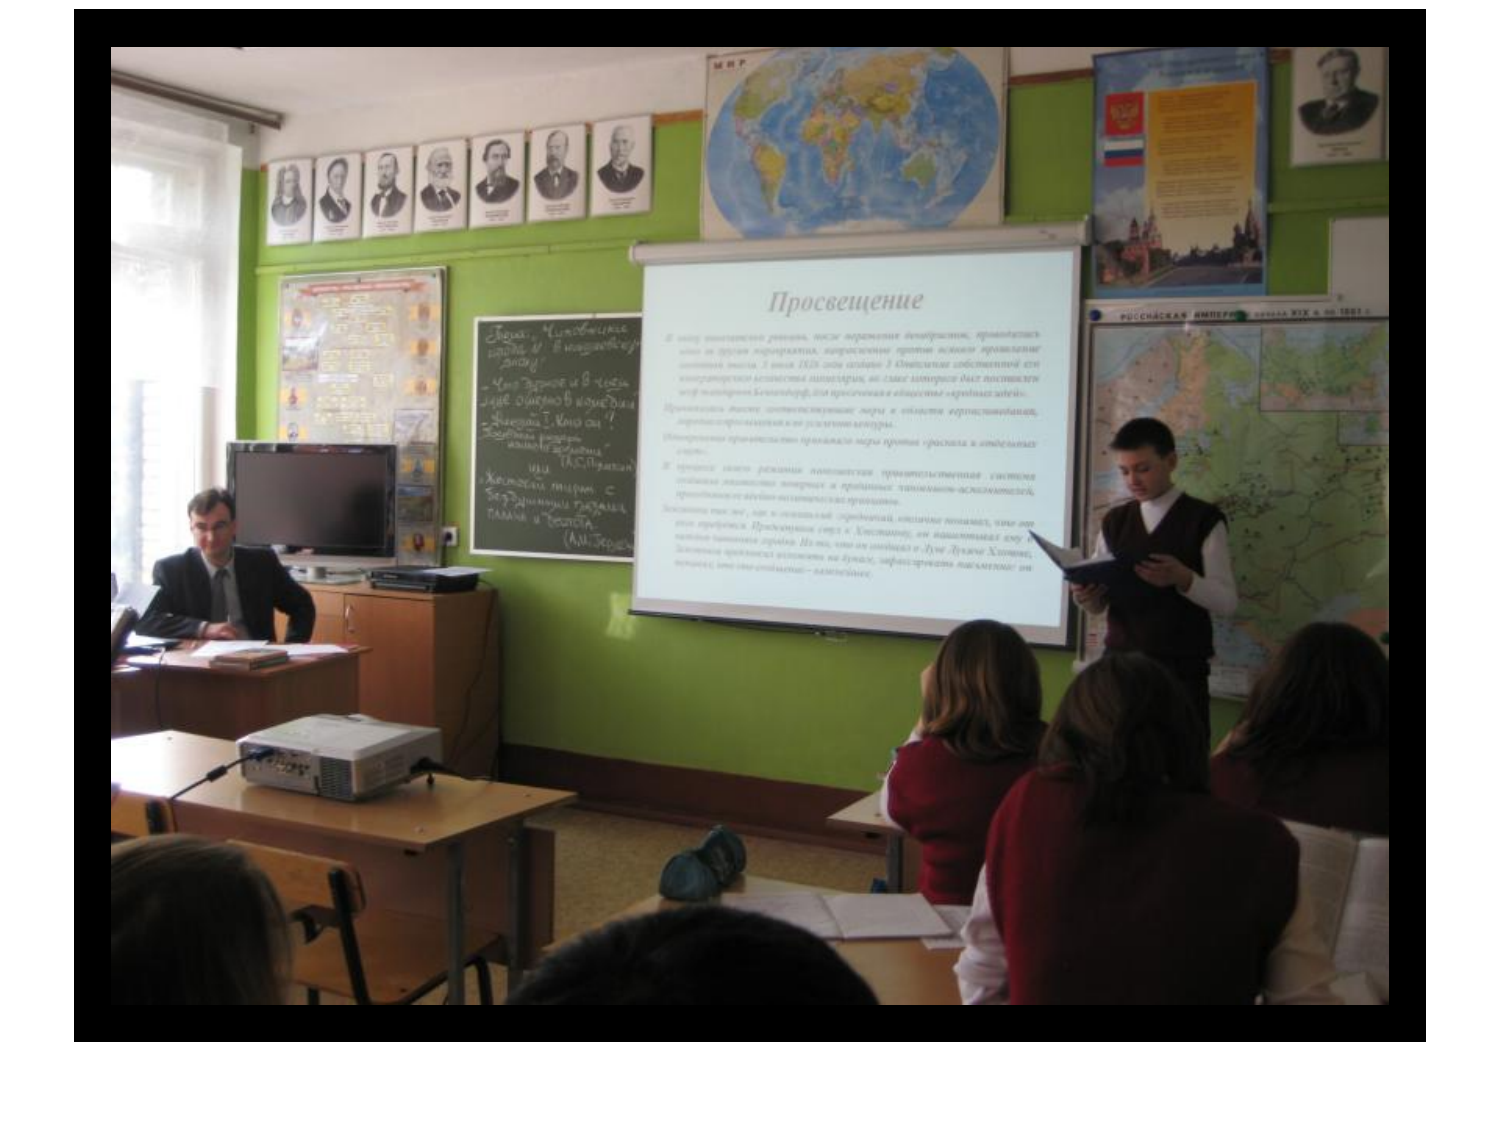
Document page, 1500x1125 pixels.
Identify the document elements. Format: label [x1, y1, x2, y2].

list [110, 46, 1389, 1006]
